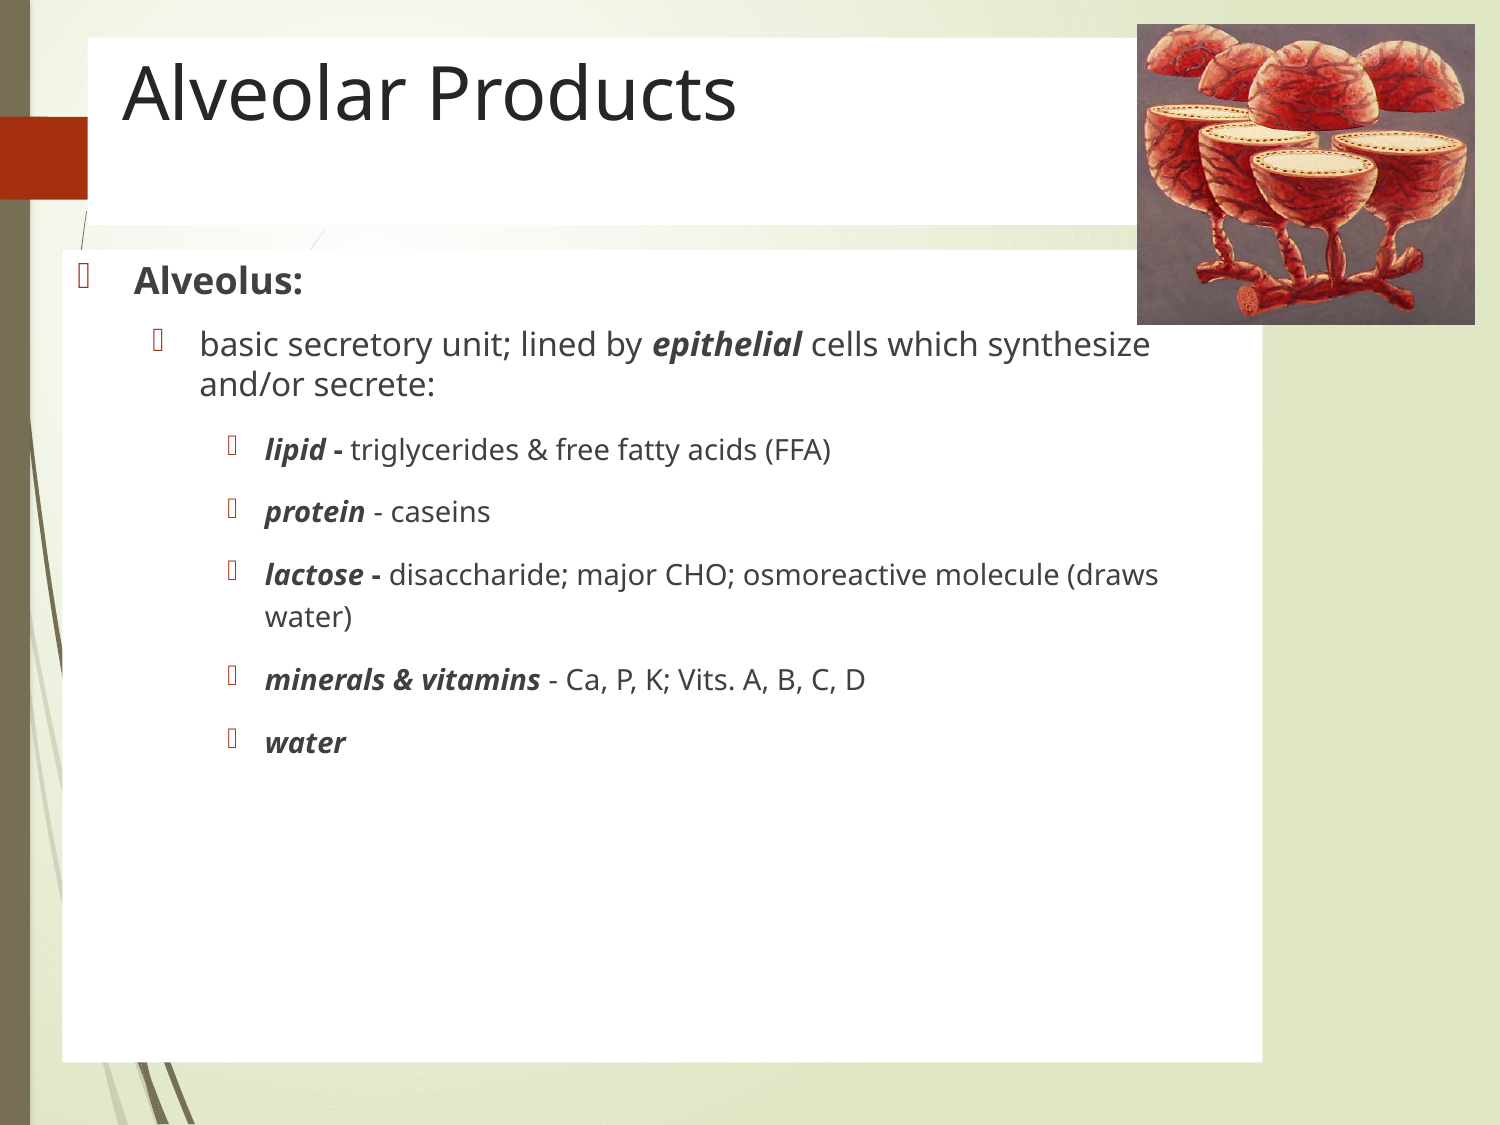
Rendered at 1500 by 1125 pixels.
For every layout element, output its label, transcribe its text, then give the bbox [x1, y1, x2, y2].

title Alveolar Products [87, 37, 1132, 225]
list Alveolus: basic secretory unit; lined by epithelial cells which synthesize and/or secrete: lipid - triglycerides & free fatty acids (FFA) protein - caseins lactose - disaccharide; major CHO; osmoreactive molecule (draws water) minerals & vitamins - Ca, P, K; Vits. A, B, C, D water [62, 249, 1263, 1063]
picture [1137, 24, 1476, 326]
